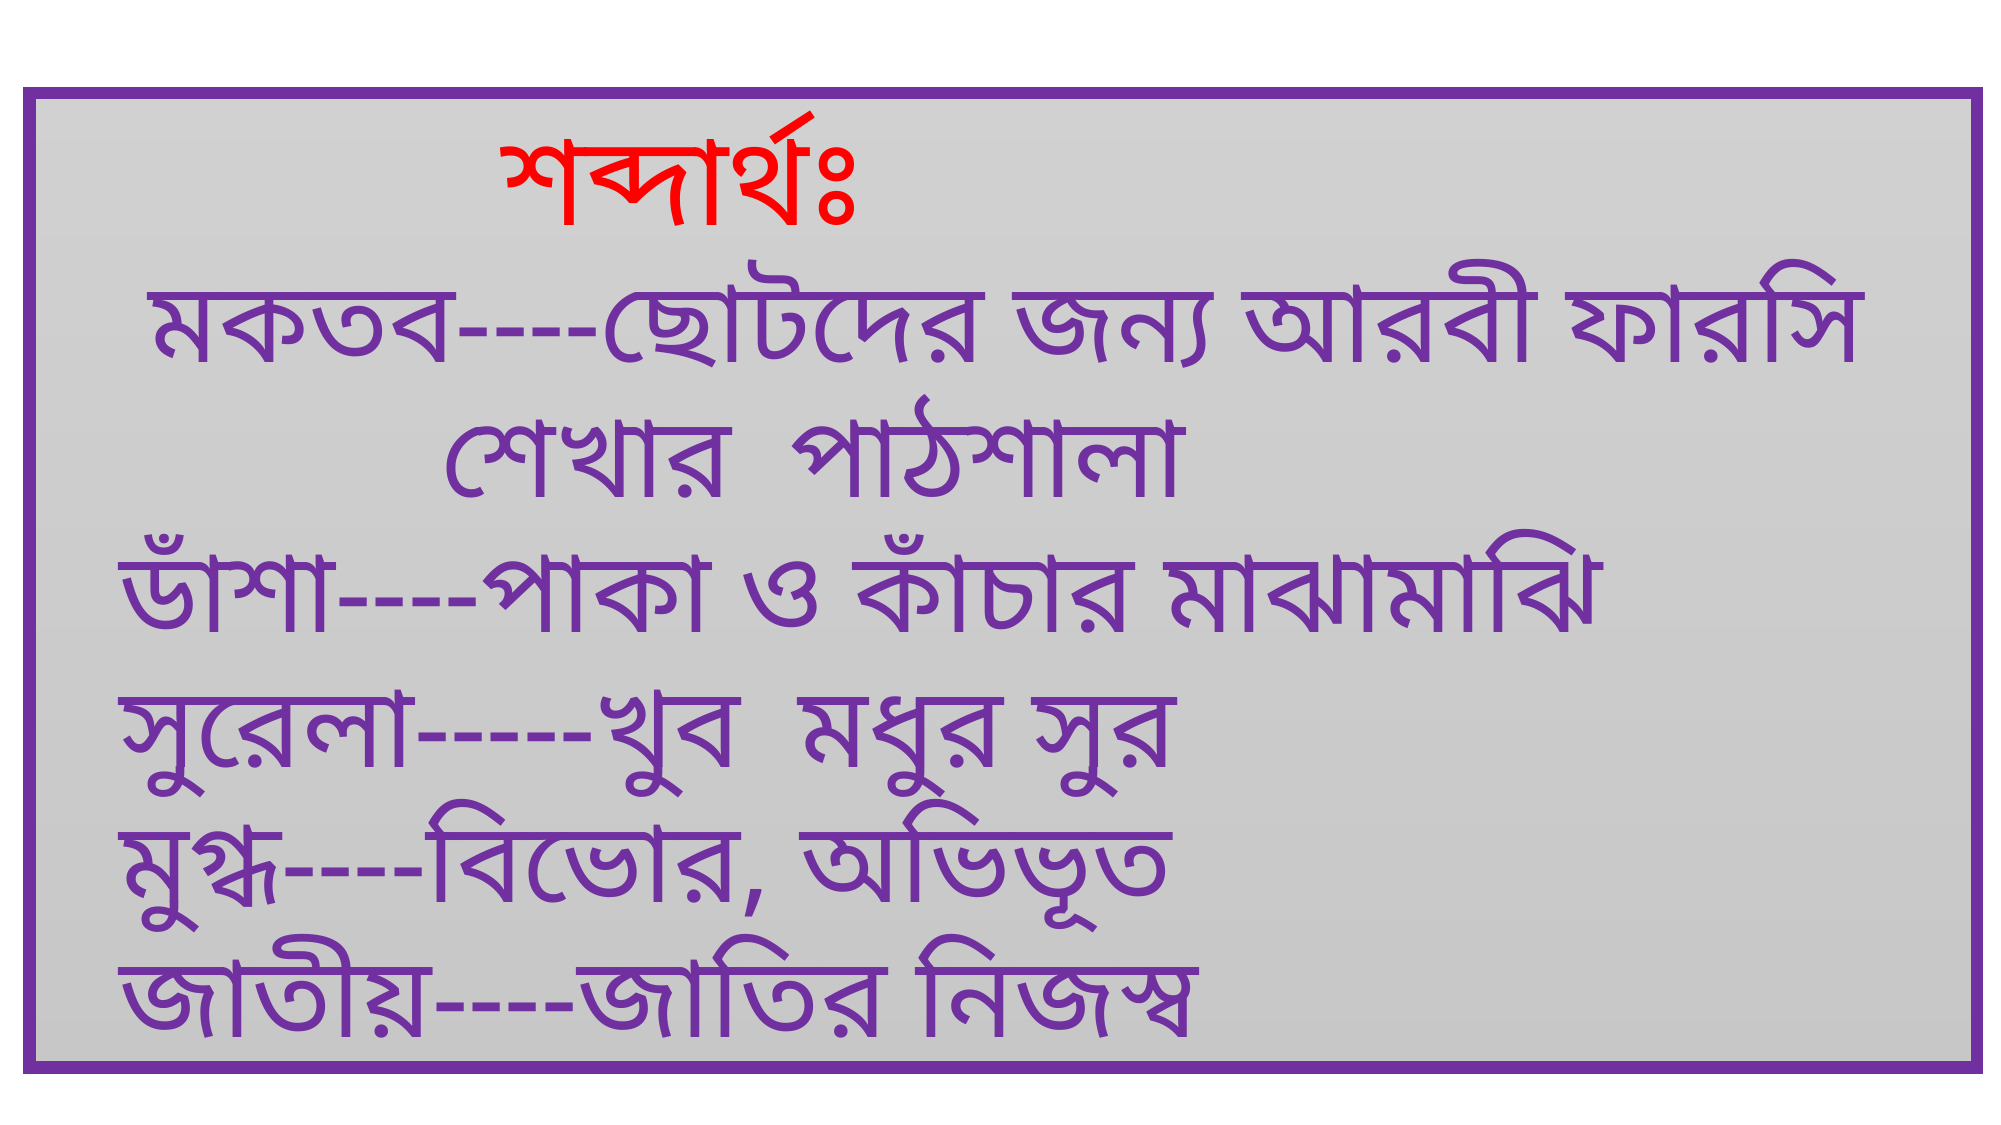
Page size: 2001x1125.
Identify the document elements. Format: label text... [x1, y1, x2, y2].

text_box শব্দার্থঃ মকতব----ছোটদের জন্য আরবী ফারসি শেখার পাঠশালা ডাঁশা----পাকা ও কাঁচার মাঝামাঝি সুরেলা-----খুব মধুর সুর মুগ্ধ----বিভোর, অভিভূত জাতীয়----জাতির নিজস্ব [29, 92, 1977, 1068]
